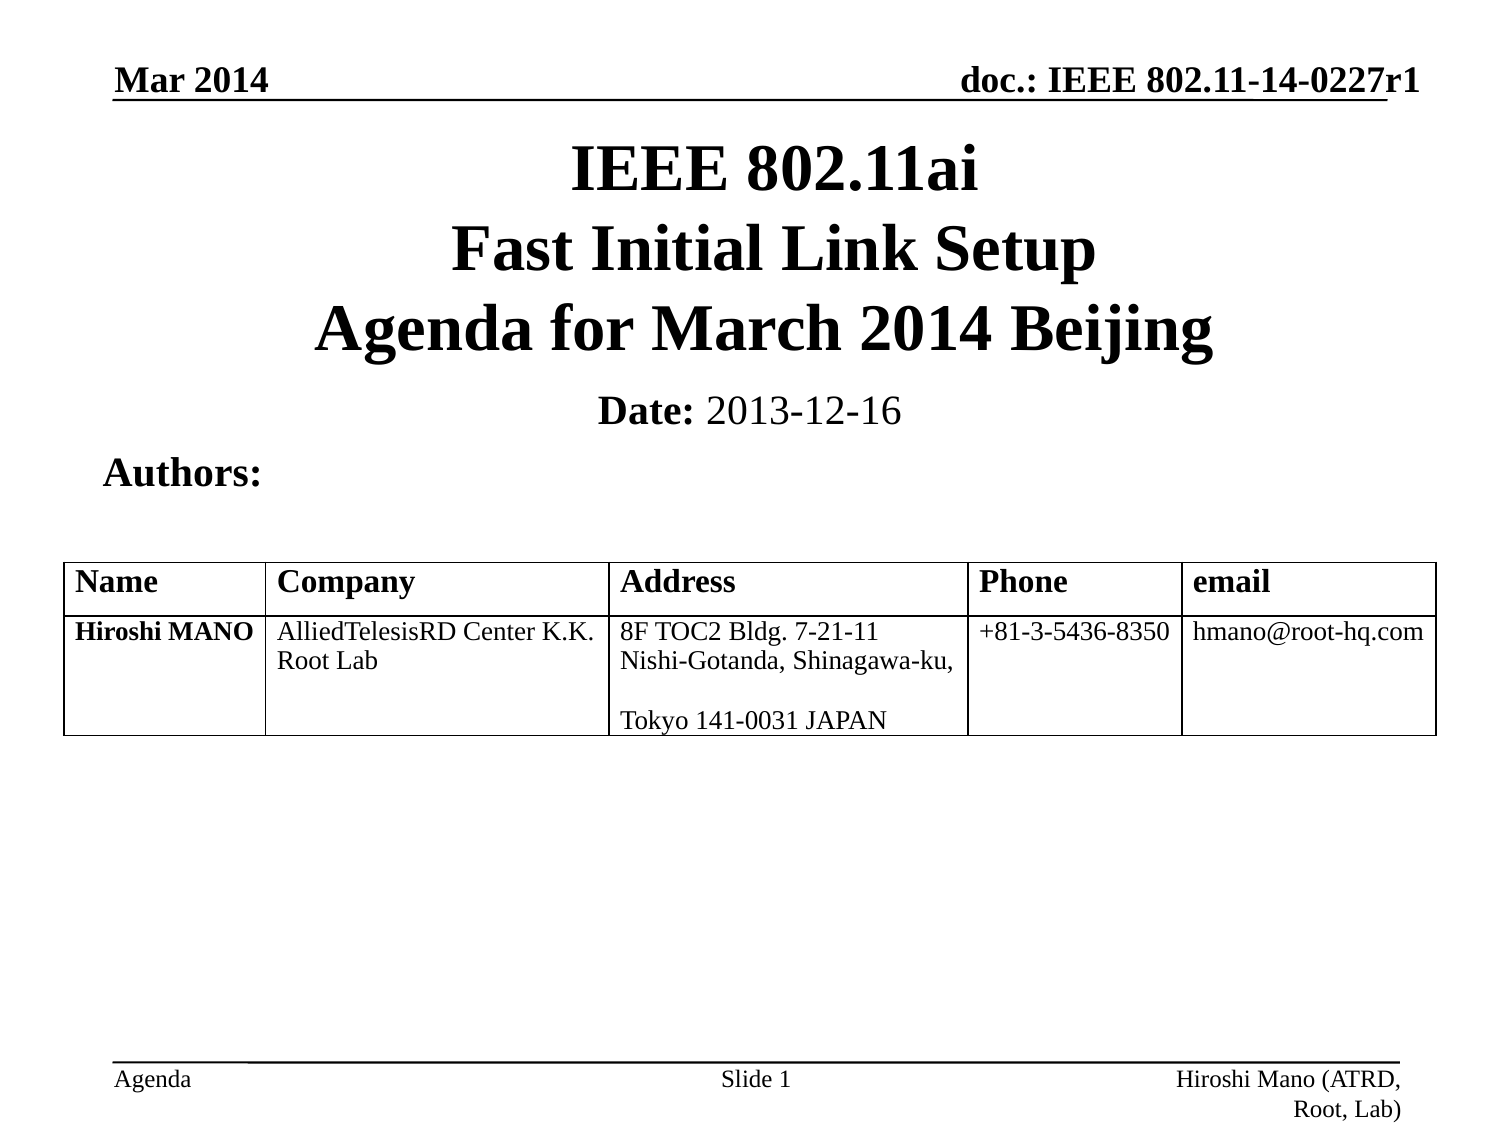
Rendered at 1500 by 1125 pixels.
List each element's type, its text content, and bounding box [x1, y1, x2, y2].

text_box Authors: [87, 437, 325, 500]
table_header Company [266, 563, 608, 615]
table_header Address [610, 563, 967, 615]
table_cell Hiroshi MANO [65, 617, 265, 735]
list Date: 2013-12-16 [112, 374, 1388, 438]
title IEEE 802.11ai Fast Initial Link Setup Agenda for March 2014 Beijing [112, 137, 1438, 351]
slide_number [114, 54, 274, 101]
table_header Phone [969, 563, 1181, 615]
table_cell AlliedTelesisRD Center K.K. Root Lab [266, 617, 608, 735]
table_cell +81-3-5436-8350 [969, 617, 1181, 735]
table_header email [1183, 563, 1435, 615]
slide_number Slide 1 [712, 1061, 800, 1093]
table_cell 8F TOC2 Bldg. 7-21-11 Nishi-Gotanda, Shinagawa-ku, Tokyo 141-0031 JAPAN [610, 617, 967, 735]
footer Hiroshi Mano (ATRD, Root, Lab) [1171, 1061, 1402, 1093]
table_cell hmano@root-hq.com [1183, 617, 1435, 735]
table_header Name [65, 563, 265, 615]
